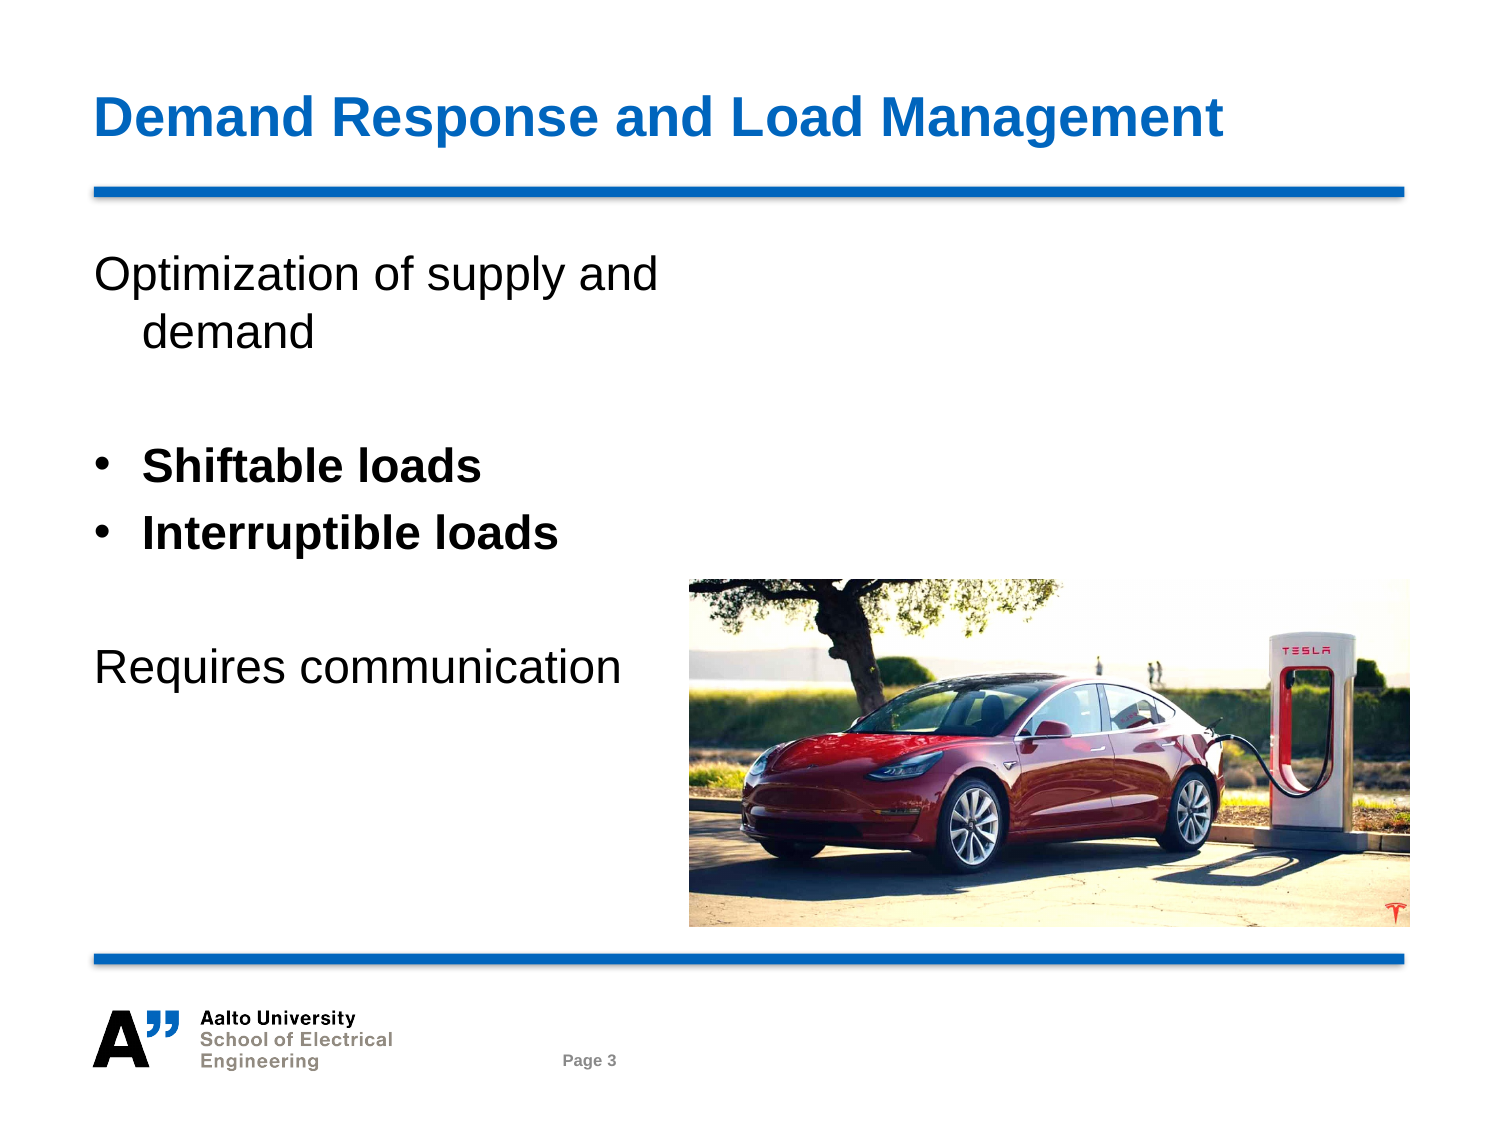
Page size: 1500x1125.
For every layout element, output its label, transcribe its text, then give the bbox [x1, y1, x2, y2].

title Demand Response and Load Management [93, 80, 1369, 228]
picture [35, 953, 449, 1125]
picture [688, 579, 1410, 927]
slide_number Page 3 [562, 1050, 816, 1071]
list Optimization of supply and demand Shiftable loads Interruptible loads Requires communication [93, 242, 844, 824]
